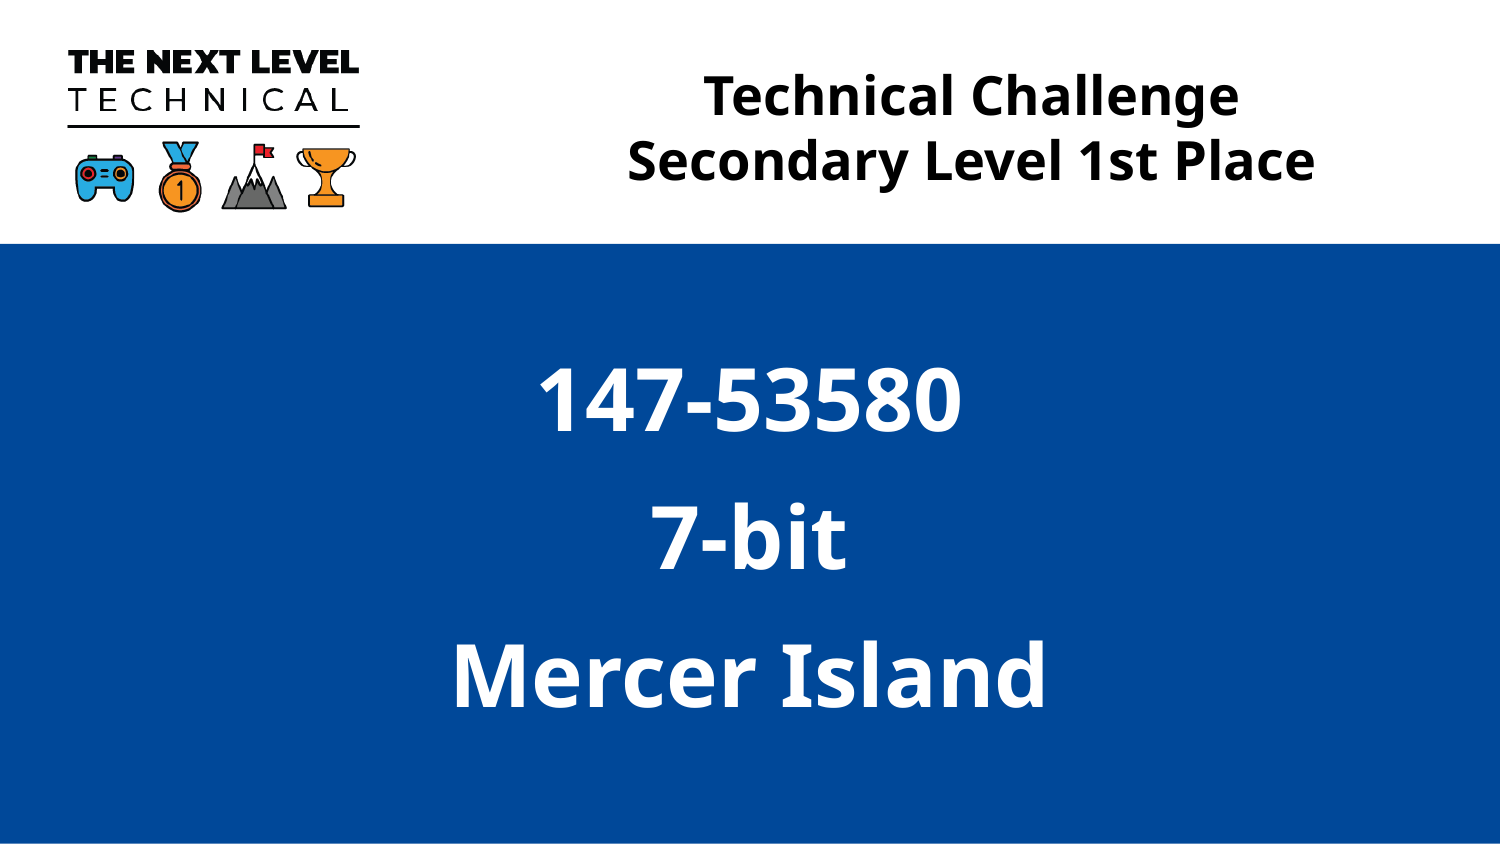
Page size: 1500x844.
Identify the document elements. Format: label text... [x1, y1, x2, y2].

picture [50, 27, 377, 224]
text_box [0, 243, 1500, 844]
title Technical Challenge Secondary Level 1st Place [495, 46, 1449, 204]
list 147-53580 7-bit Mercer Island [51, 328, 1449, 733]
